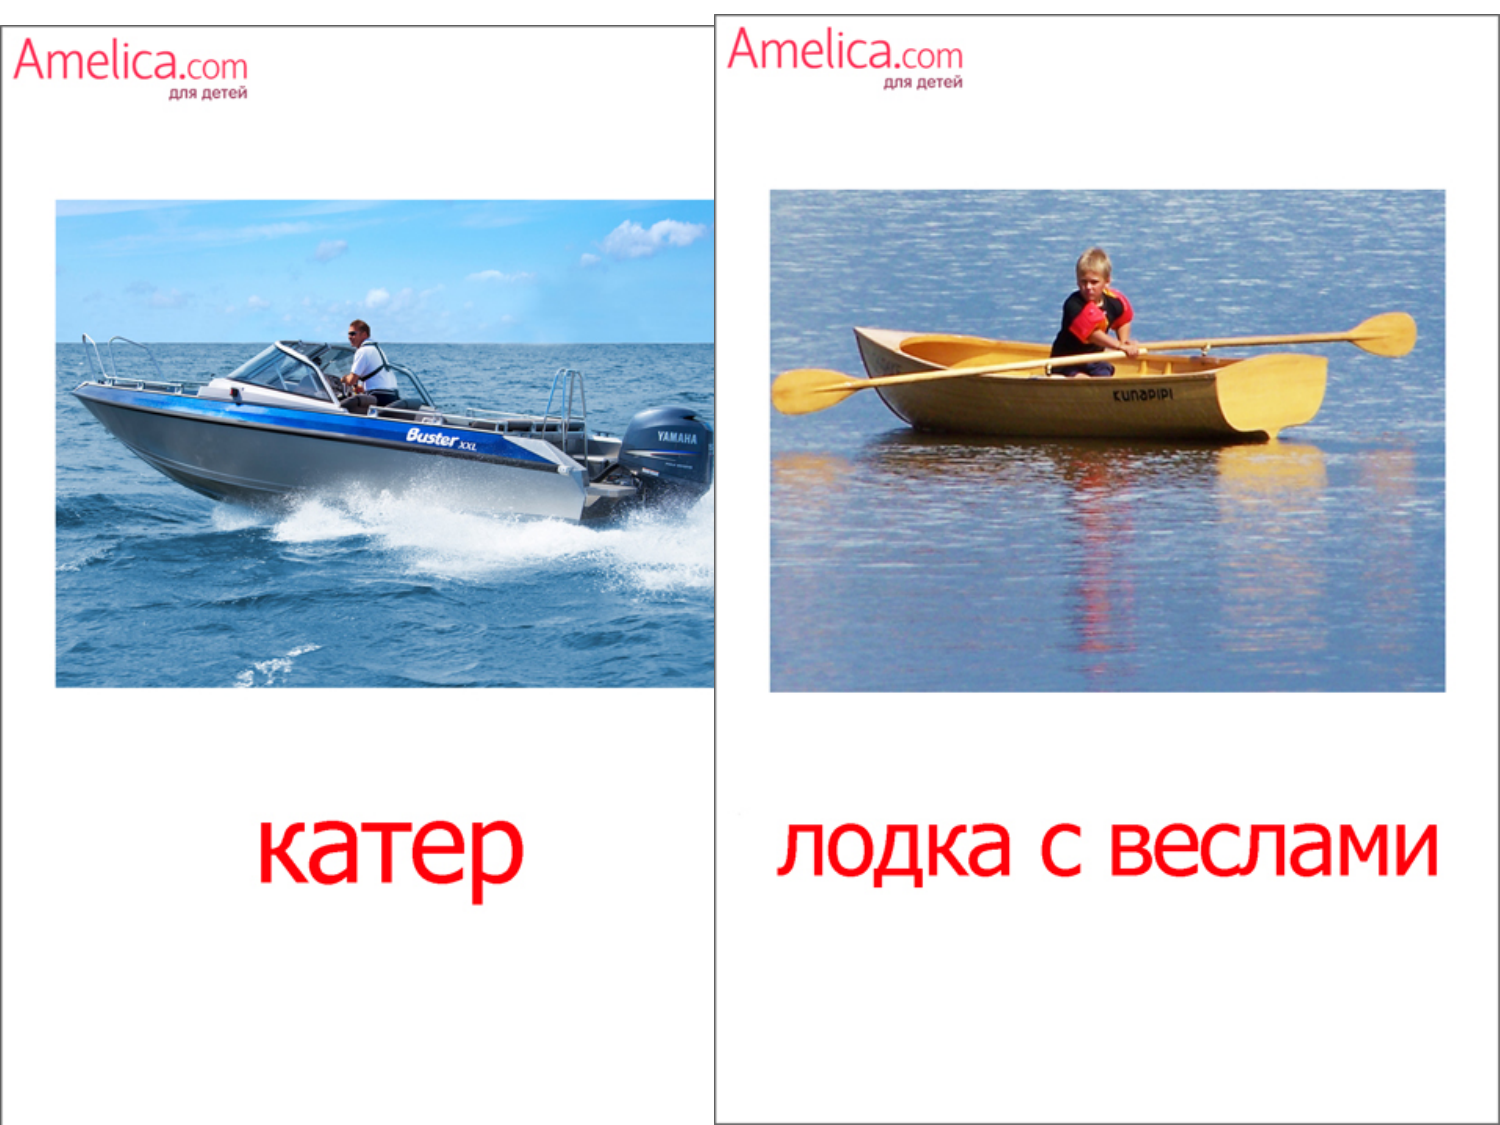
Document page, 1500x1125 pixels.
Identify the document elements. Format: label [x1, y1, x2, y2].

list [714, 14, 1500, 1125]
picture [0, 25, 714, 1125]
